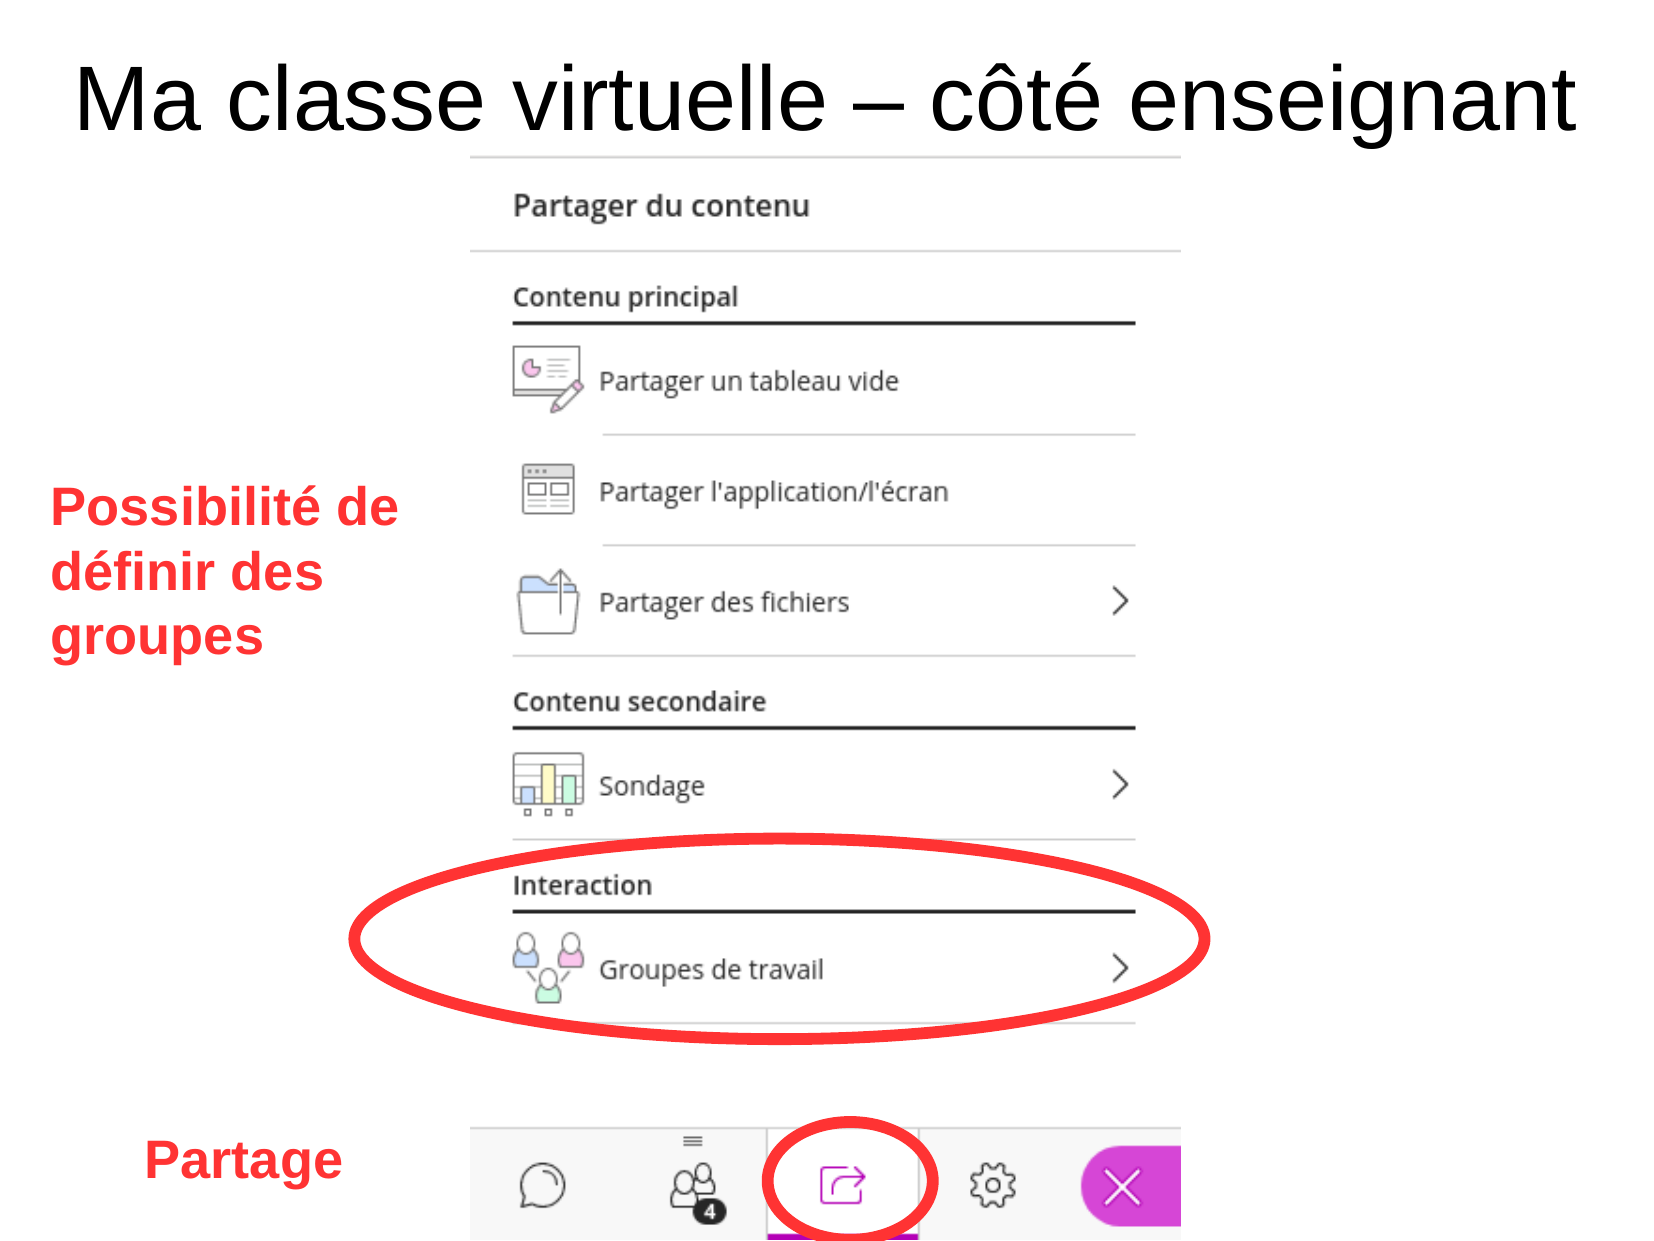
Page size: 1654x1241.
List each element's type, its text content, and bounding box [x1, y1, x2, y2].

picture [470, 154, 1182, 1241]
text_box [1187, 910, 1205, 968]
text_box Ma classe virtuelle – côté enseignant [0, 0, 1654, 198]
text_box [354, 871, 465, 1007]
text_box Possibilité de définir des groupes [35, 463, 455, 660]
text_box Partage [129, 1117, 455, 1193]
